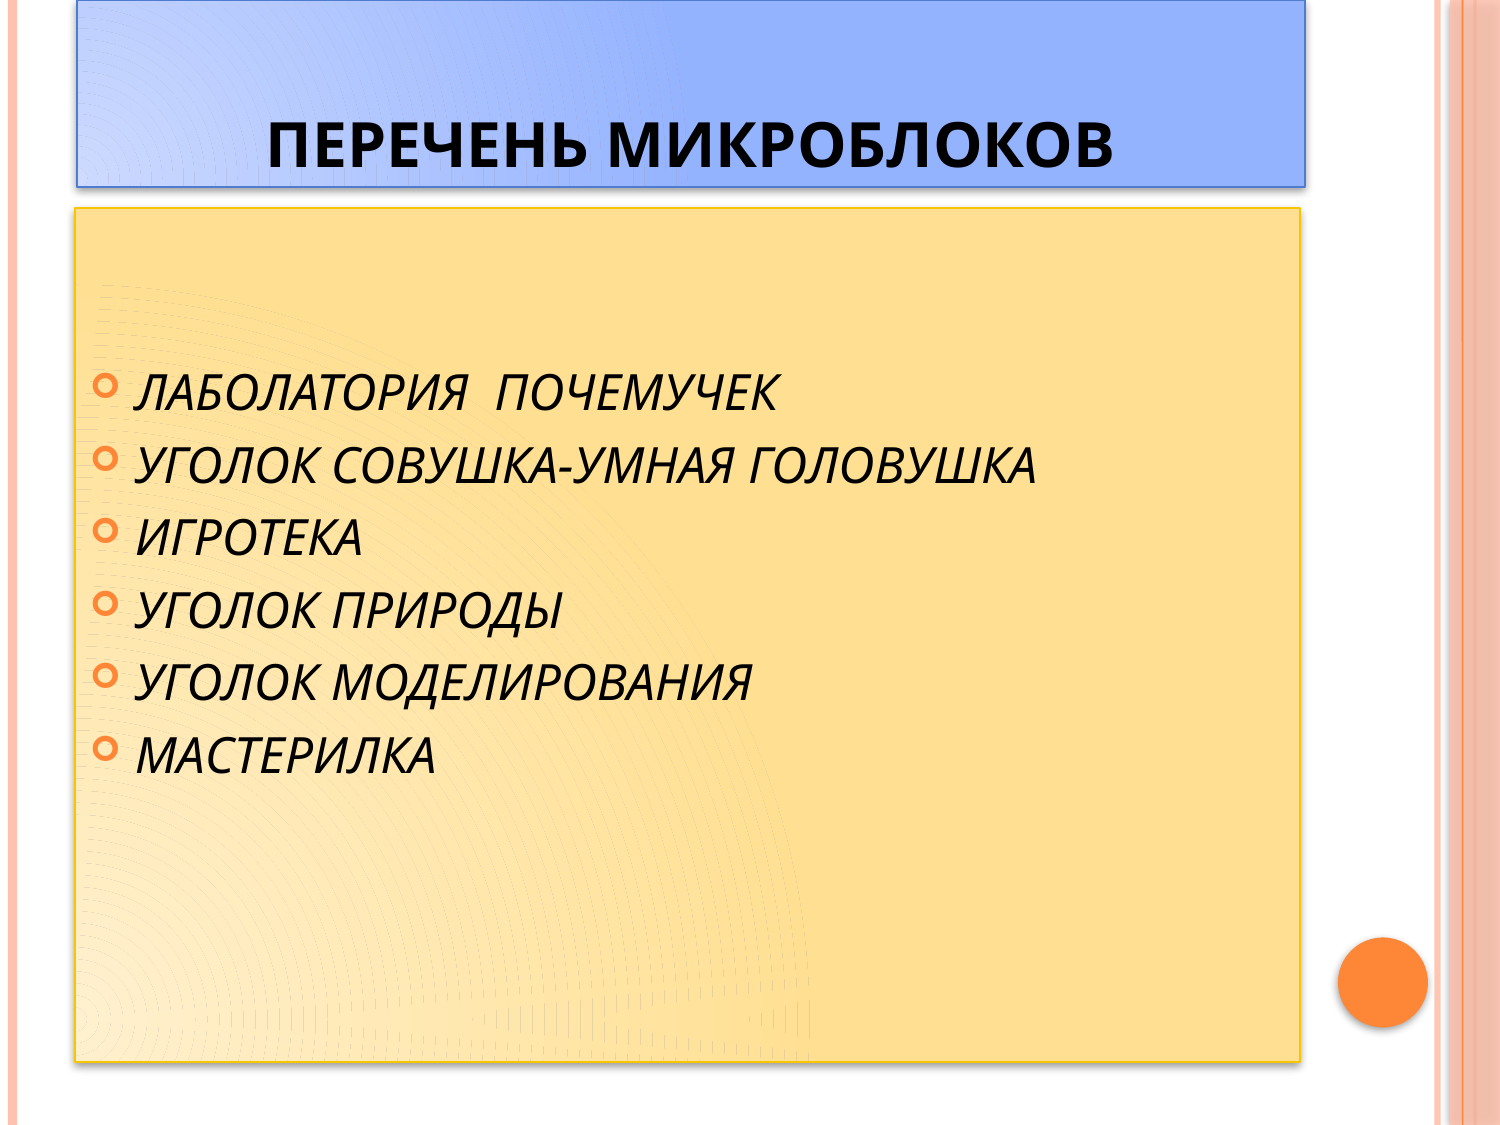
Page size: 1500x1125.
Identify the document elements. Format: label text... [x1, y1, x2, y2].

title Перечень микроблоков [76, 0, 1306, 188]
list ЛАБОЛАТОРИЯ ПОЧЕМУЧЕК УГОЛОК СОВУШКА-УМНАЯ ГОЛОВУШКА ИГРОТЕКА УГОЛОК ПРИРОДЫ УГОЛОК МОДЕЛИРОВАНИЯ МАСТЕРИЛКА [74, 207, 1301, 1063]
